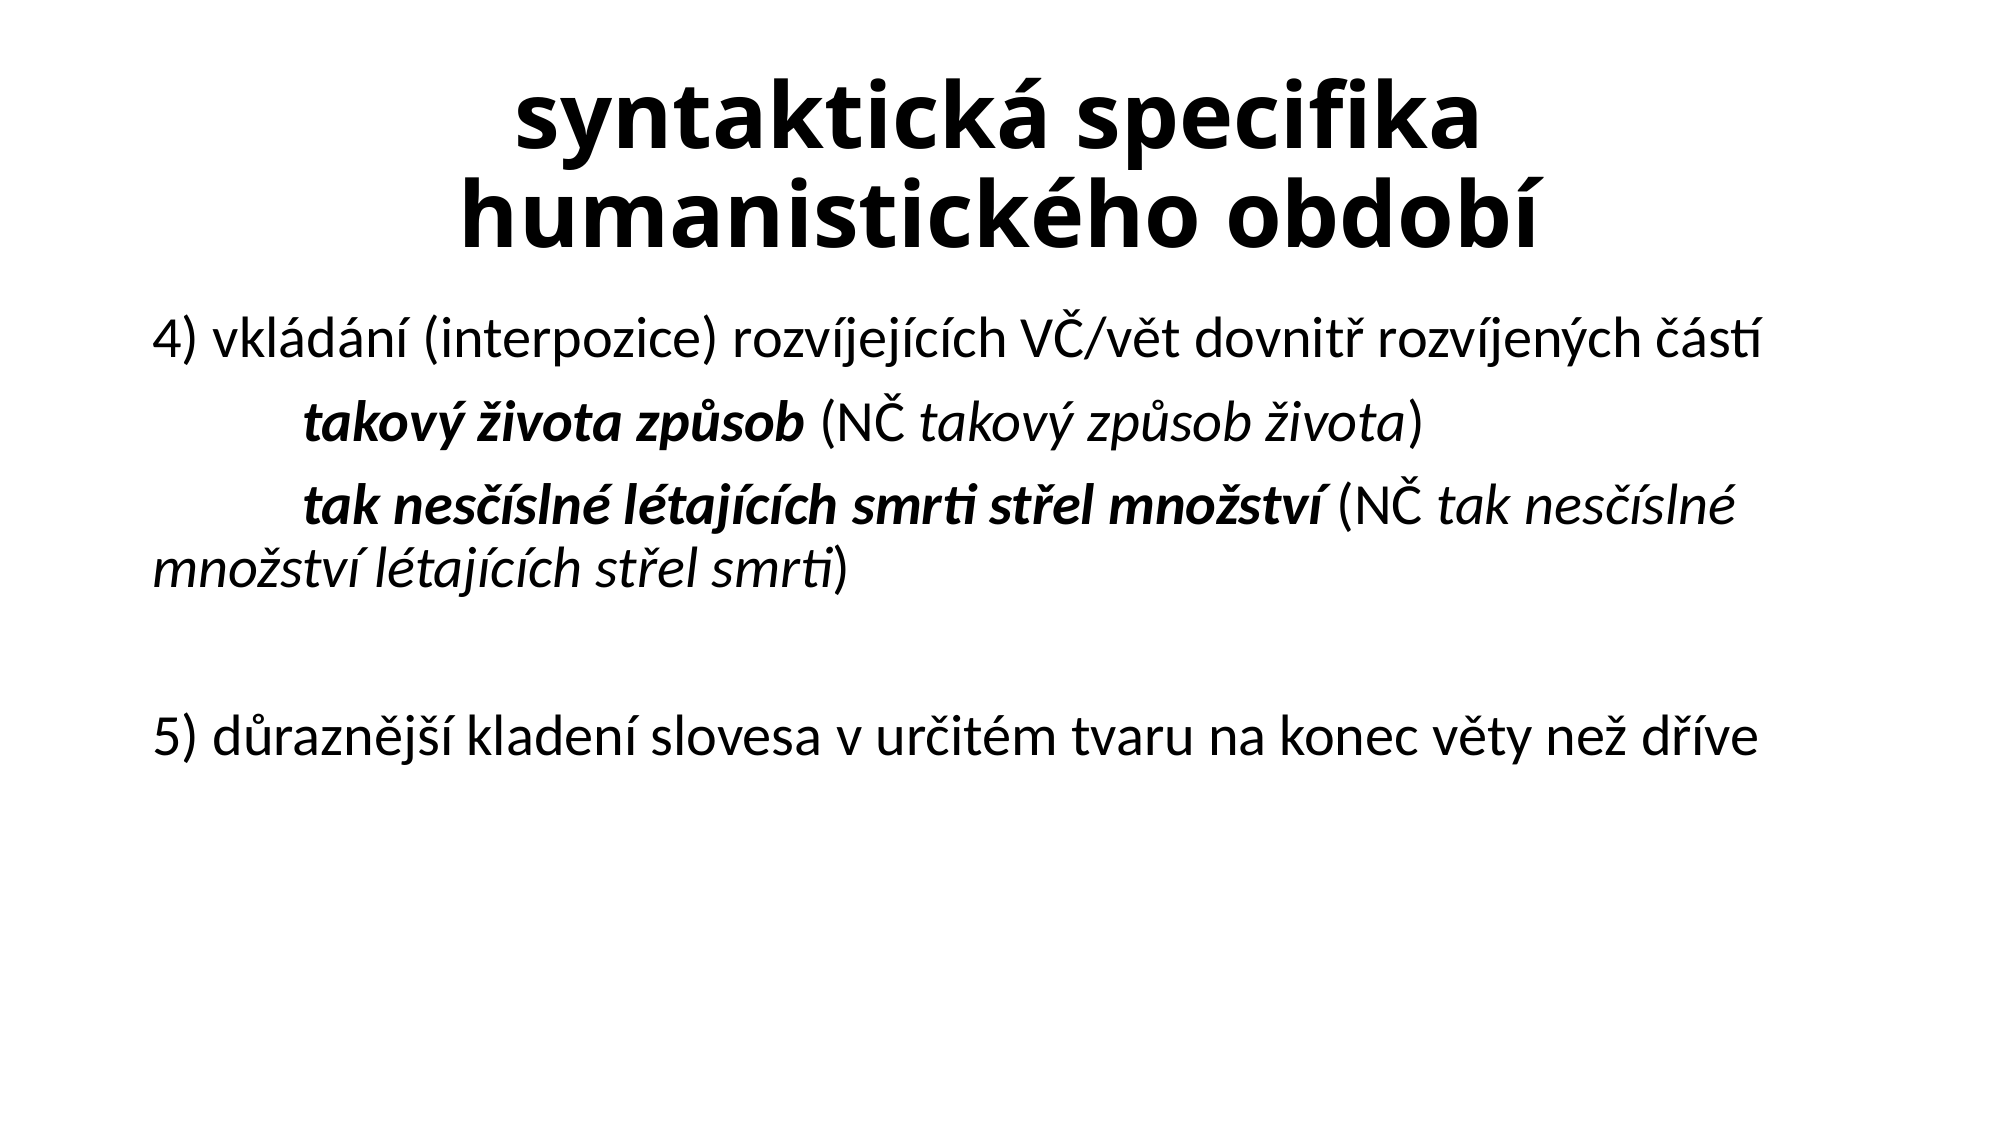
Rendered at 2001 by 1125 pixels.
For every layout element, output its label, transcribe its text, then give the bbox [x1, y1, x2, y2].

title syntaktická specifika humanistického období [137, 59, 1863, 278]
list 4) vkládání (interpozice) rozvíjejících VČ/vět dovnitř rozvíjených částí takový života způsob (NČ takový způsob života) tak nesčíslné létajících smrti střel množství (NČ tak nesčíslné množství létajících střel smrti) 5) důraznější kladení slovesa v určitém tvaru na konec věty než dříve [137, 299, 1863, 1014]
